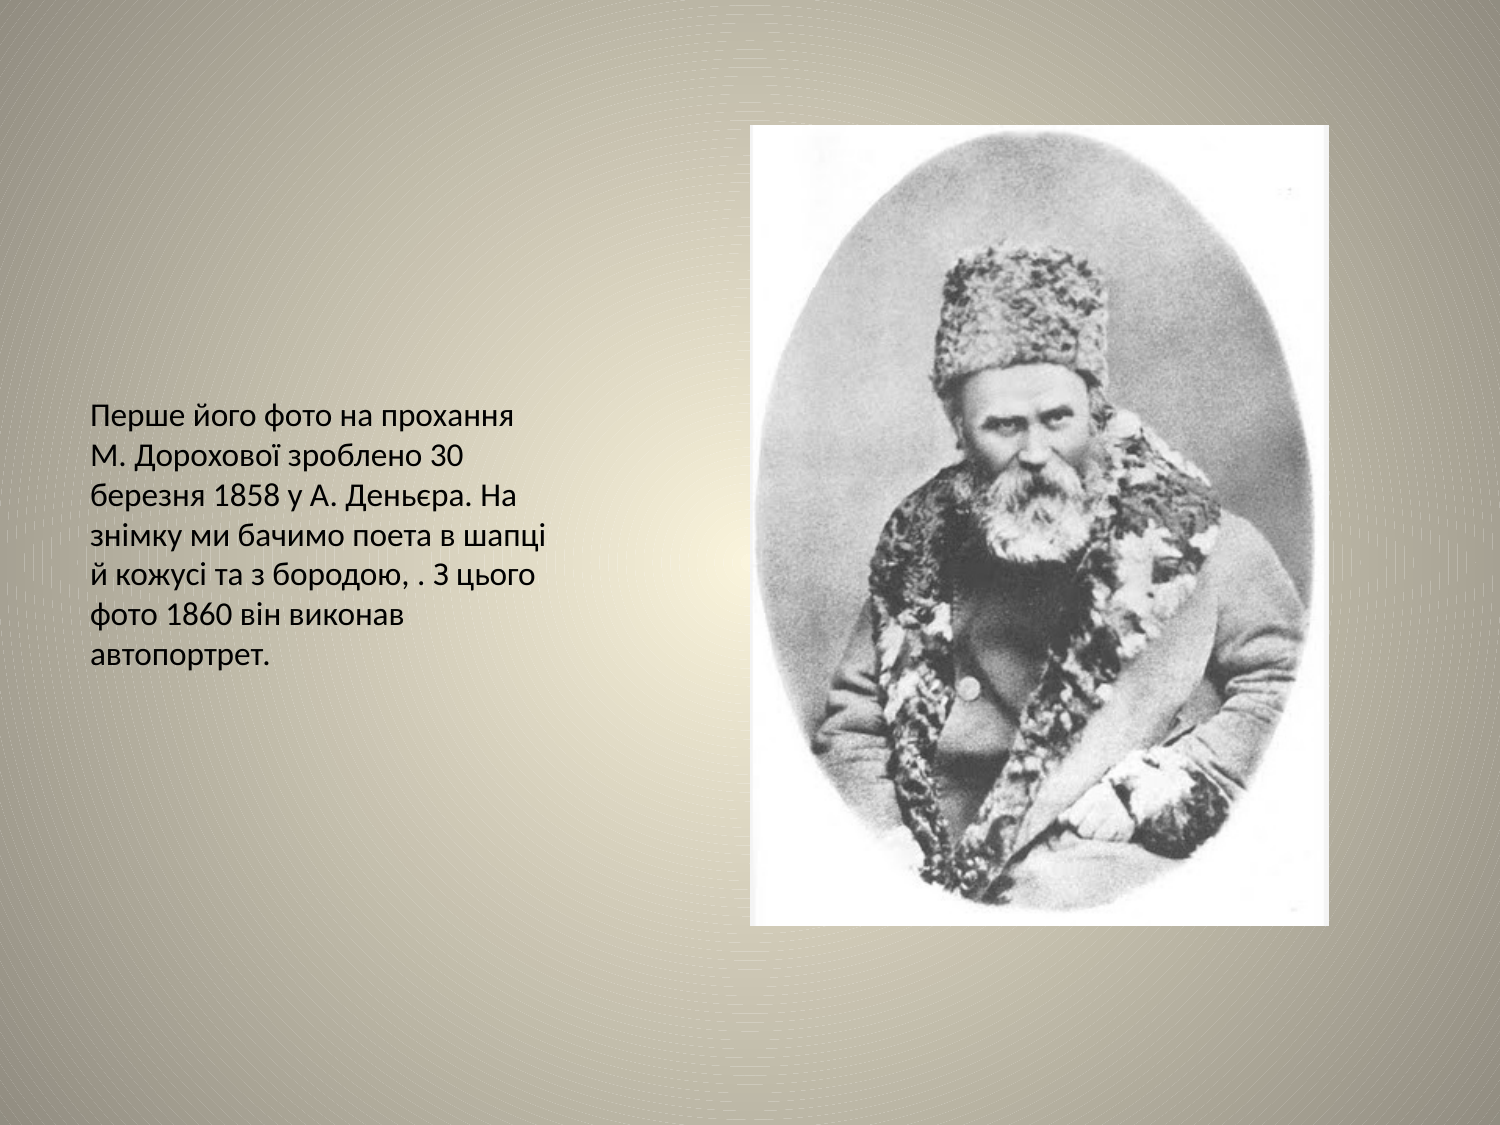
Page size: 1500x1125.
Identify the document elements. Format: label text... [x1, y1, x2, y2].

picture [749, 125, 1329, 926]
list Перше його фото на прохання М. Дорохової зроблено 30 березня 1858 у А. Деньєра. На знімку ми бачимо поета в шапці й кожусі та з бородою, . З цього фото 1860 він виконав автопортрет. [74, 385, 569, 1006]
